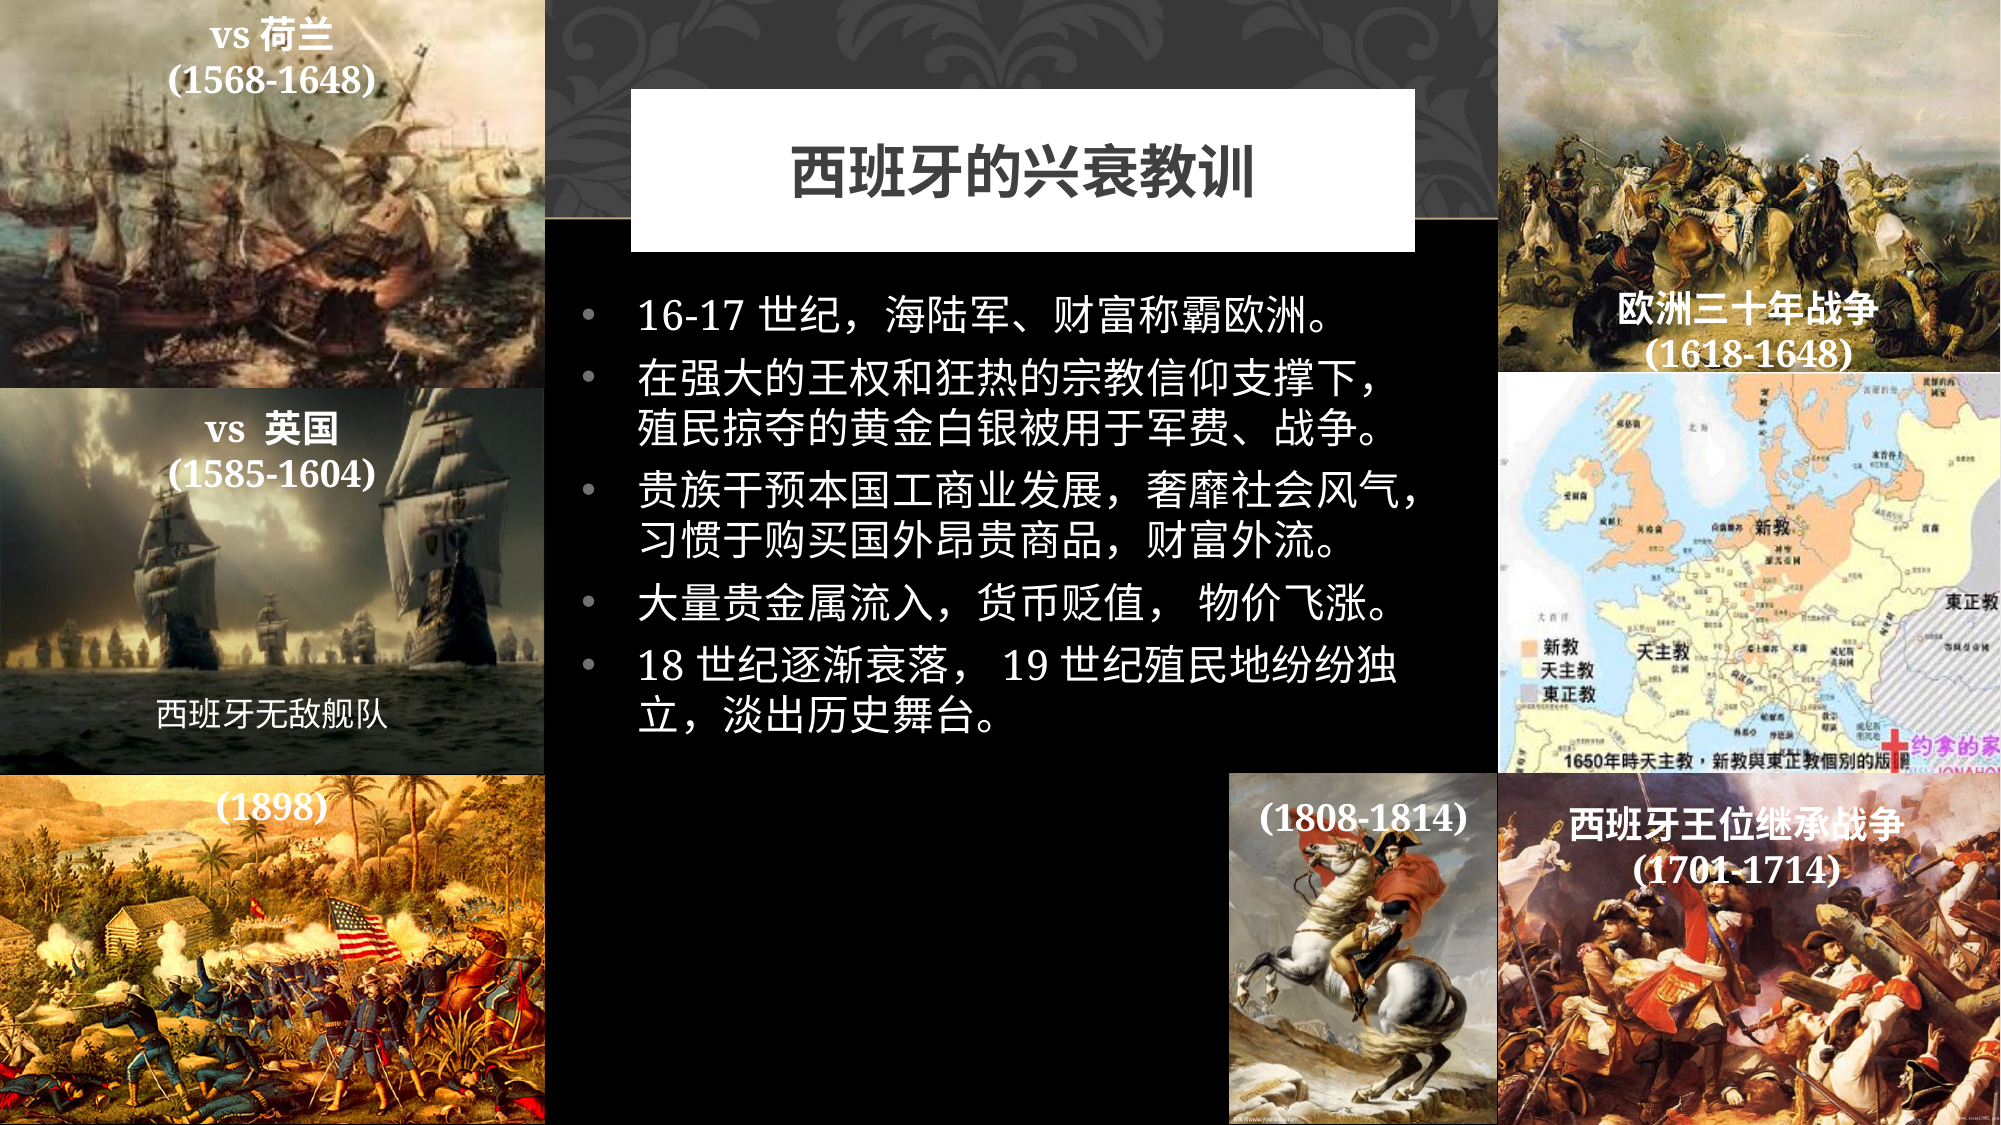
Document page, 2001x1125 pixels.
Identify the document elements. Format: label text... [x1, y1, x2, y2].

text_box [0, 0, 545, 388]
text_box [0, 775, 545, 1124]
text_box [1497, 0, 2000, 773]
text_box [1228, 773, 1498, 1124]
title 西班牙的兴衰教训 [948, 89, 1415, 252]
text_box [1498, 773, 2000, 1125]
text_box [545, 0, 948, 317]
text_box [0, 399, 545, 774]
list 16-17世纪，海陆军、财富称霸欧洲。 在强大的王权和狂热的宗教信仰支撑下，殖民掠夺的黄金白银被用于军费、战争。 贵族干预本国工商业发展，奢靡社会风气，习惯于购买国外昂贵商品，财富外流。 大量贵金属流入，货币贬值， 物价飞涨。 18世纪逐渐衰落，19世纪殖民地纷纷独立，淡出历史舞台。 [566, 281, 1443, 950]
